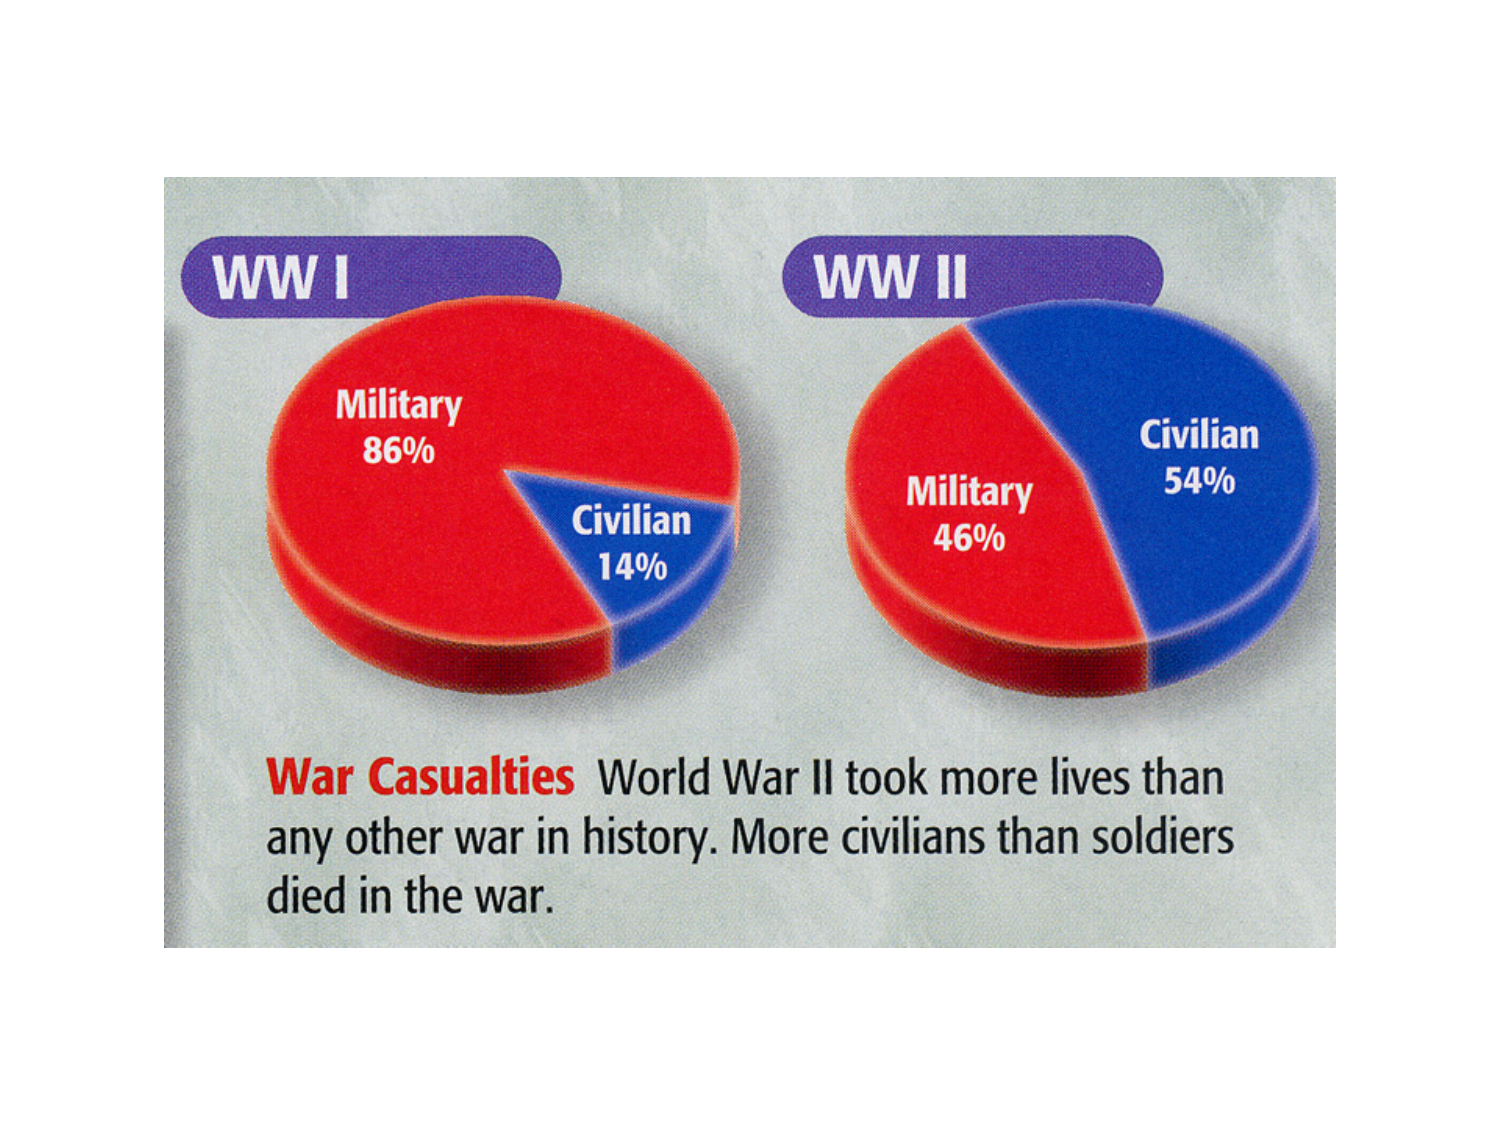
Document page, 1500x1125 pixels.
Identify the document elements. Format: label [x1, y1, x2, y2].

picture [163, 177, 1337, 948]
